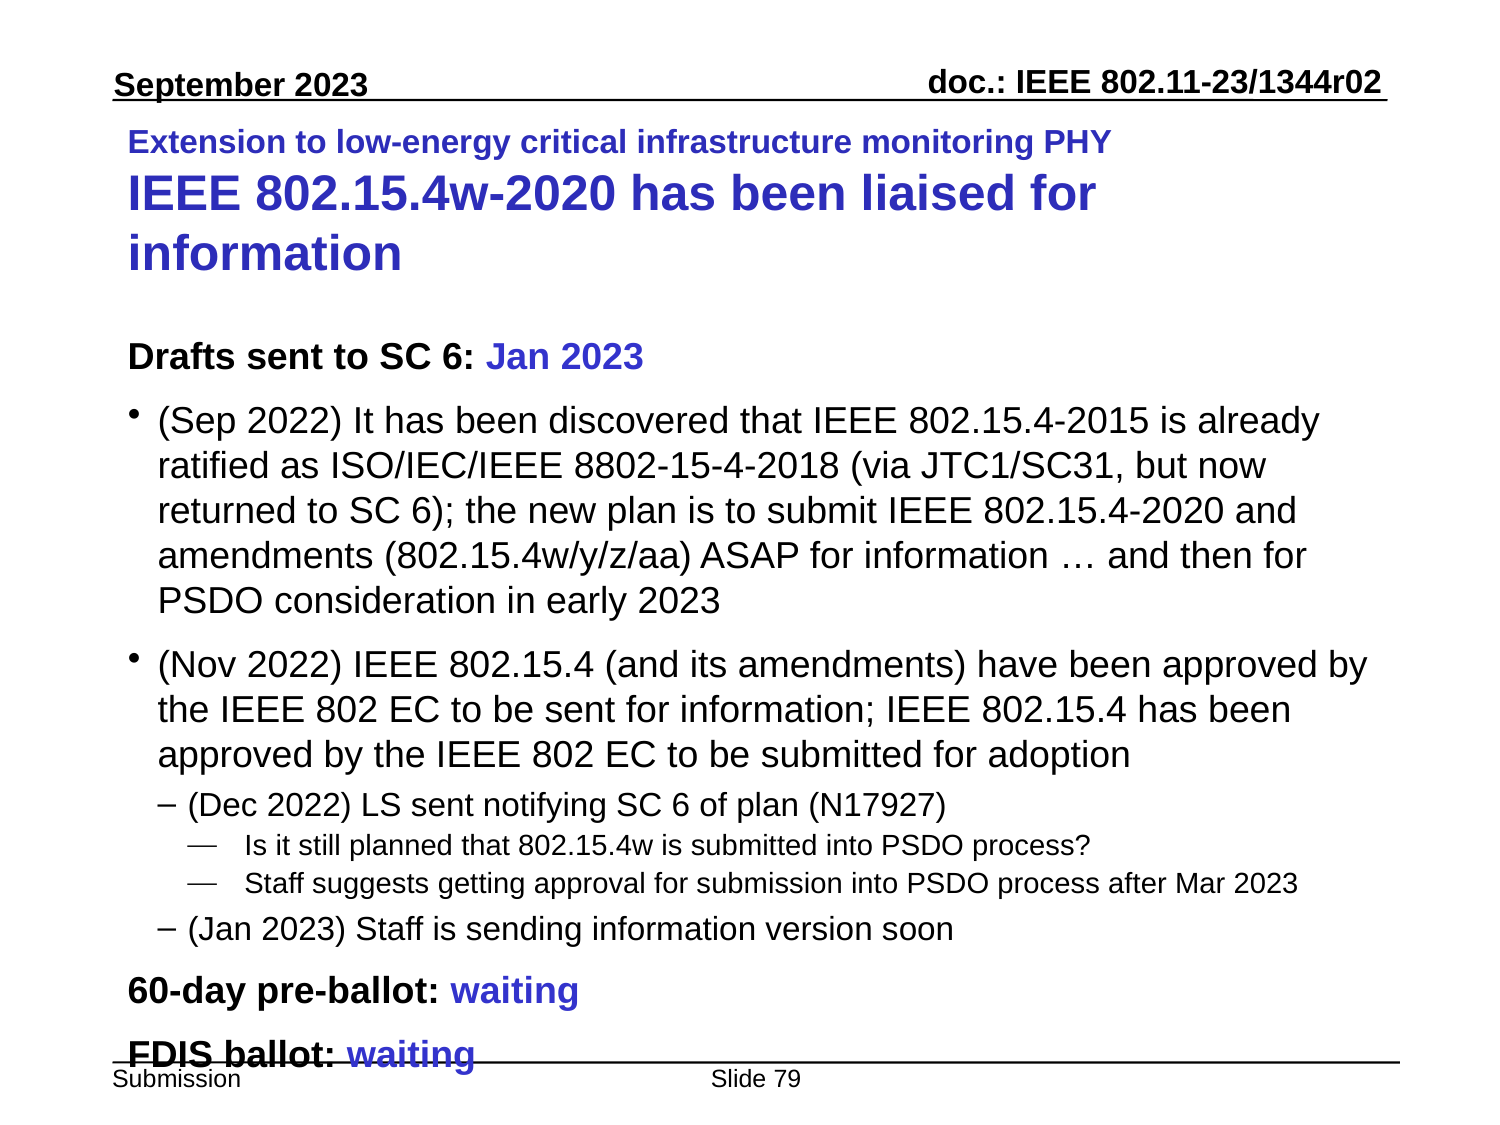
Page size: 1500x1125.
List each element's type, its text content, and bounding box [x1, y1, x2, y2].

list Drafts sent to SC 6: Jan 2023 (Sep 2022) It has been discovered that IEEE 802.15.4-2015 is already ratified as ISO/IEC/IEEE 8802-15-4-2018 (via JTC1/SC31, but now returned to SC 6); the new plan is to submit IEEE 802.15.4-2020 and amendments (802.15.4w/y/z/aa) ASAP for information … and then for PSDO consideration in early 2023 (Nov 2022) IEEE 802.15.4 (and its amendments) have been approved by the IEEE 802 EC to be sent for information; IEEE 802.15.4 has been approved by the IEEE 802 EC to be submitted for adoption (Dec 2022) LS sent notifying SC 6 of plan (N17927) Is it still planned that 802.15.4w is submitted into PSDO process? Staff suggests getting approval for submission into PSDO process after Mar 2023 (Jan 2023) Staff is sending information version soon 60-day pre-ballot: waiting FDIS ballot: waiting [112, 324, 1388, 1000]
title Extension to low-energy critical infrastructure monitoring PHY IEEE 802.15.4w-2020 has been liaised for information [112, 112, 1388, 288]
slide_number Slide 79 [709, 1061, 803, 1093]
